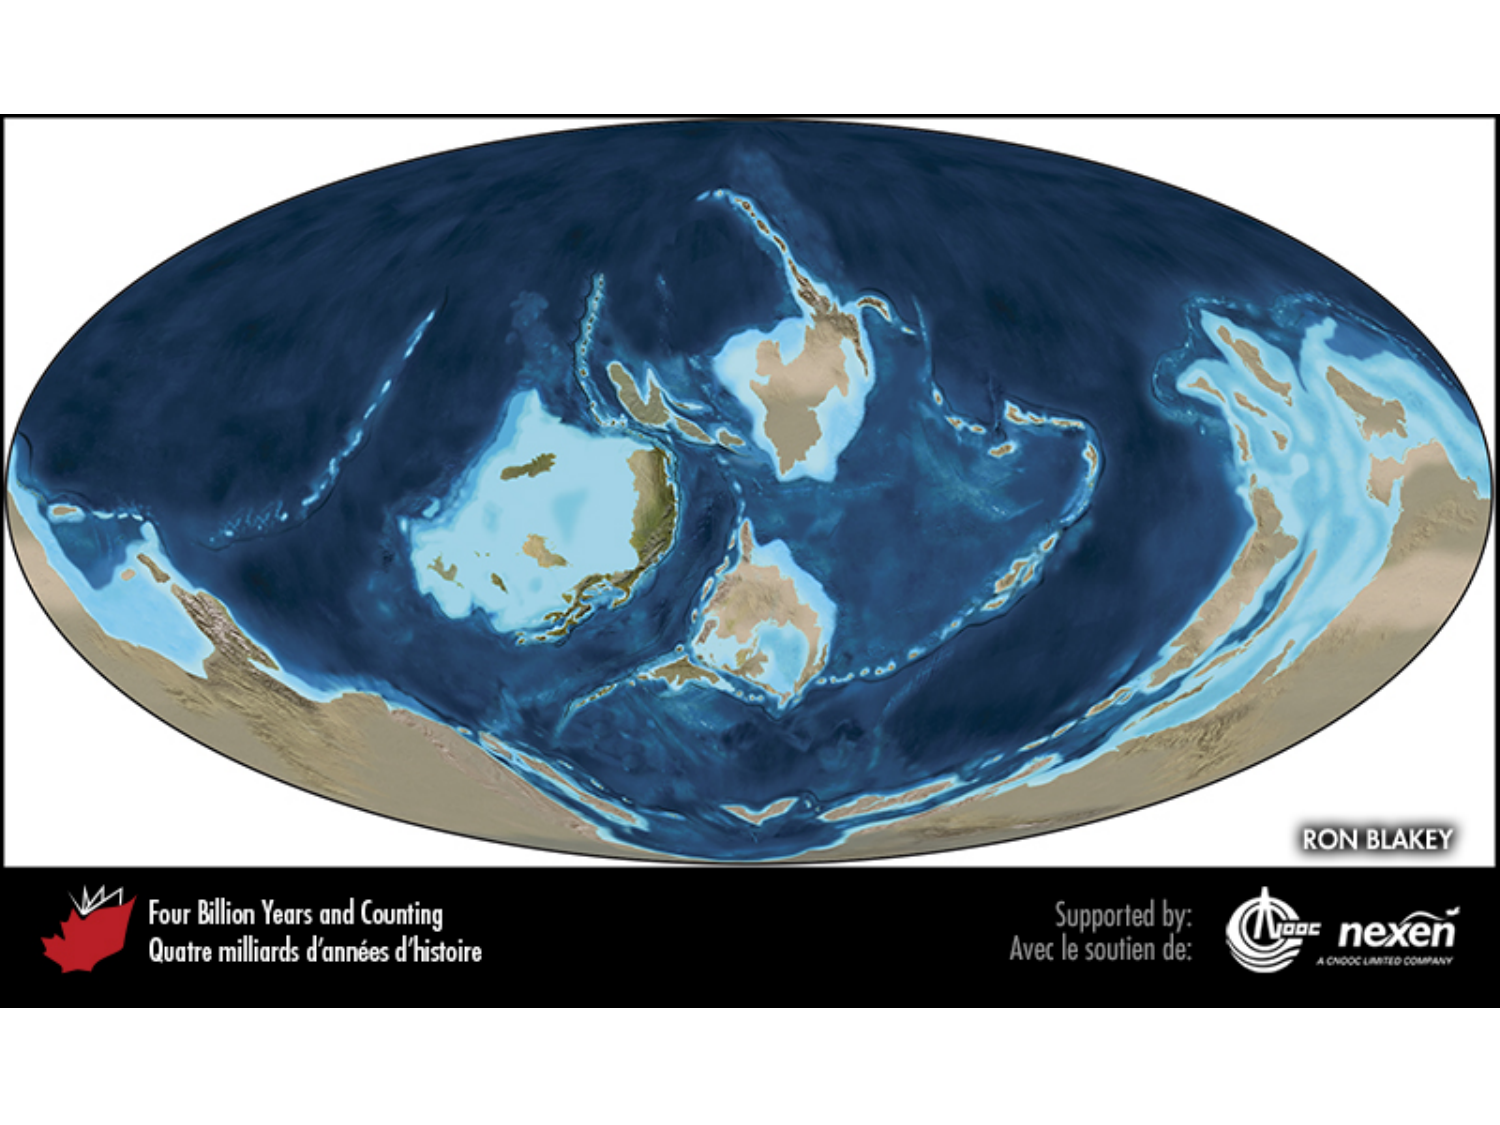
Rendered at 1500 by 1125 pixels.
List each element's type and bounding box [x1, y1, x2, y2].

picture [0, 114, 1500, 1008]
